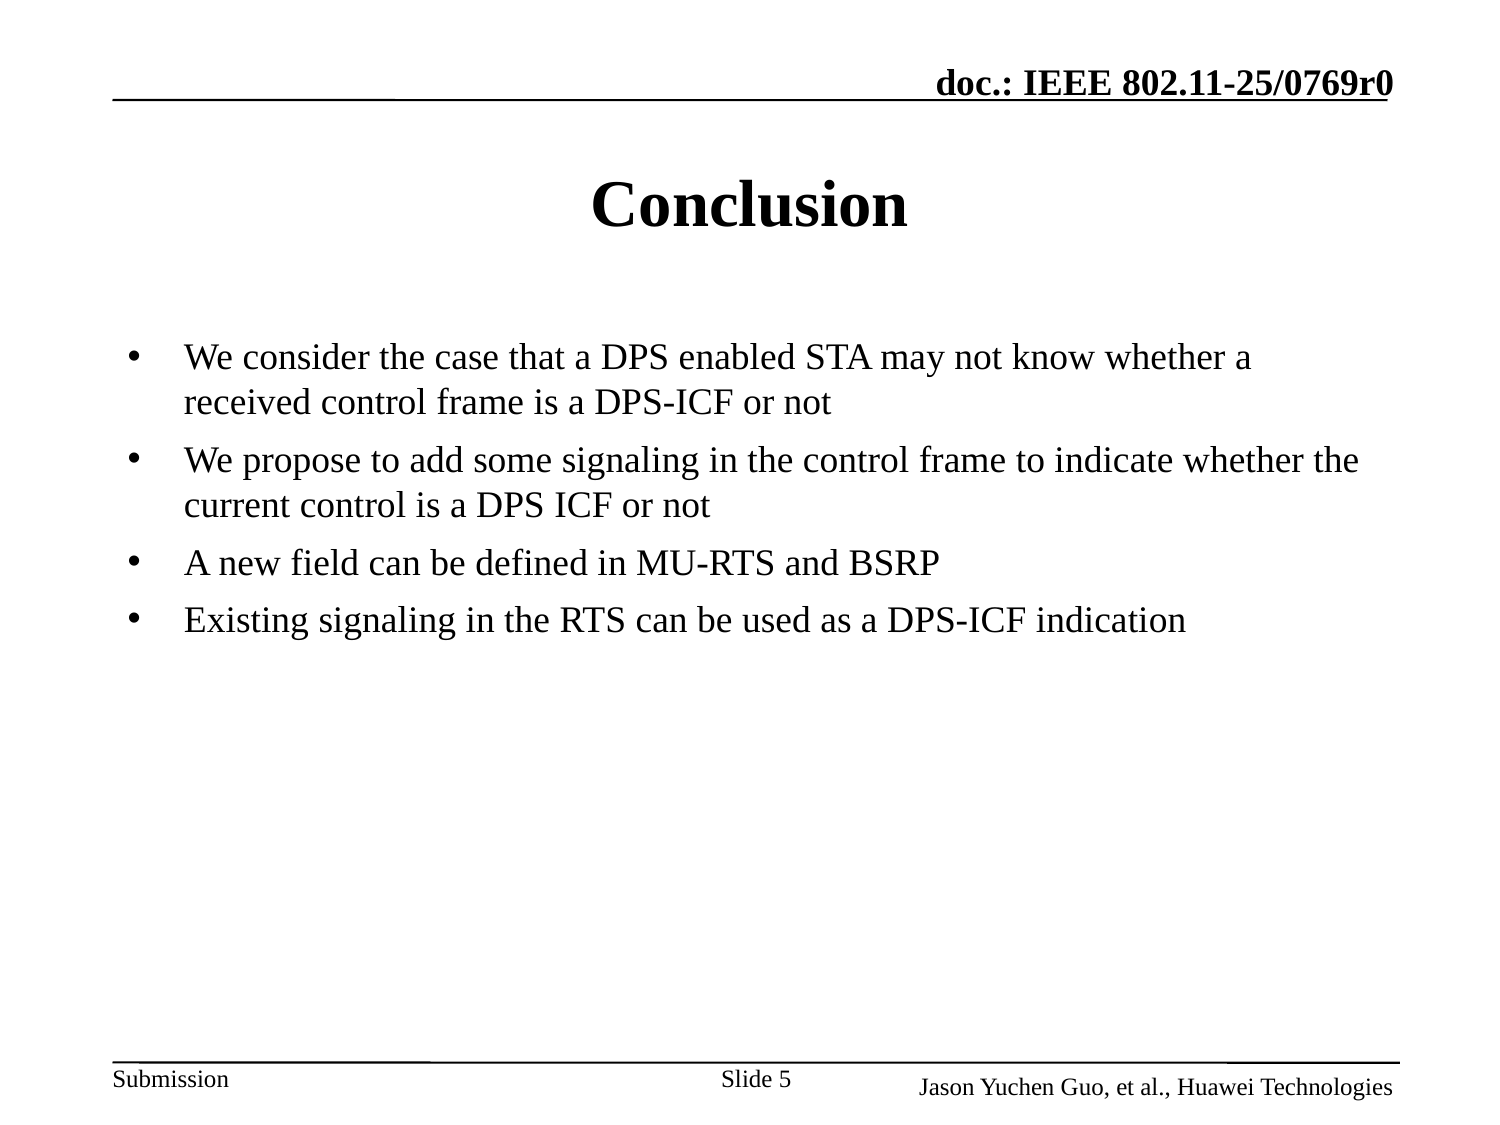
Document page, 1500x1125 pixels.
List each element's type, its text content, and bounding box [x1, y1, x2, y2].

list We consider the case that a DPS enabled STA may not know whether a received control frame is a DPS-ICF or not We propose to add some signaling in the control frame to indicate whether the current control is a DPS ICF or not A new field can be defined in MU-RTS and BSRP Existing signaling in the RTS can be used as a DPS-ICF indication [112, 324, 1388, 1000]
title Conclusion [112, 112, 1388, 288]
slide_number Slide 5 [712, 1061, 800, 1123]
